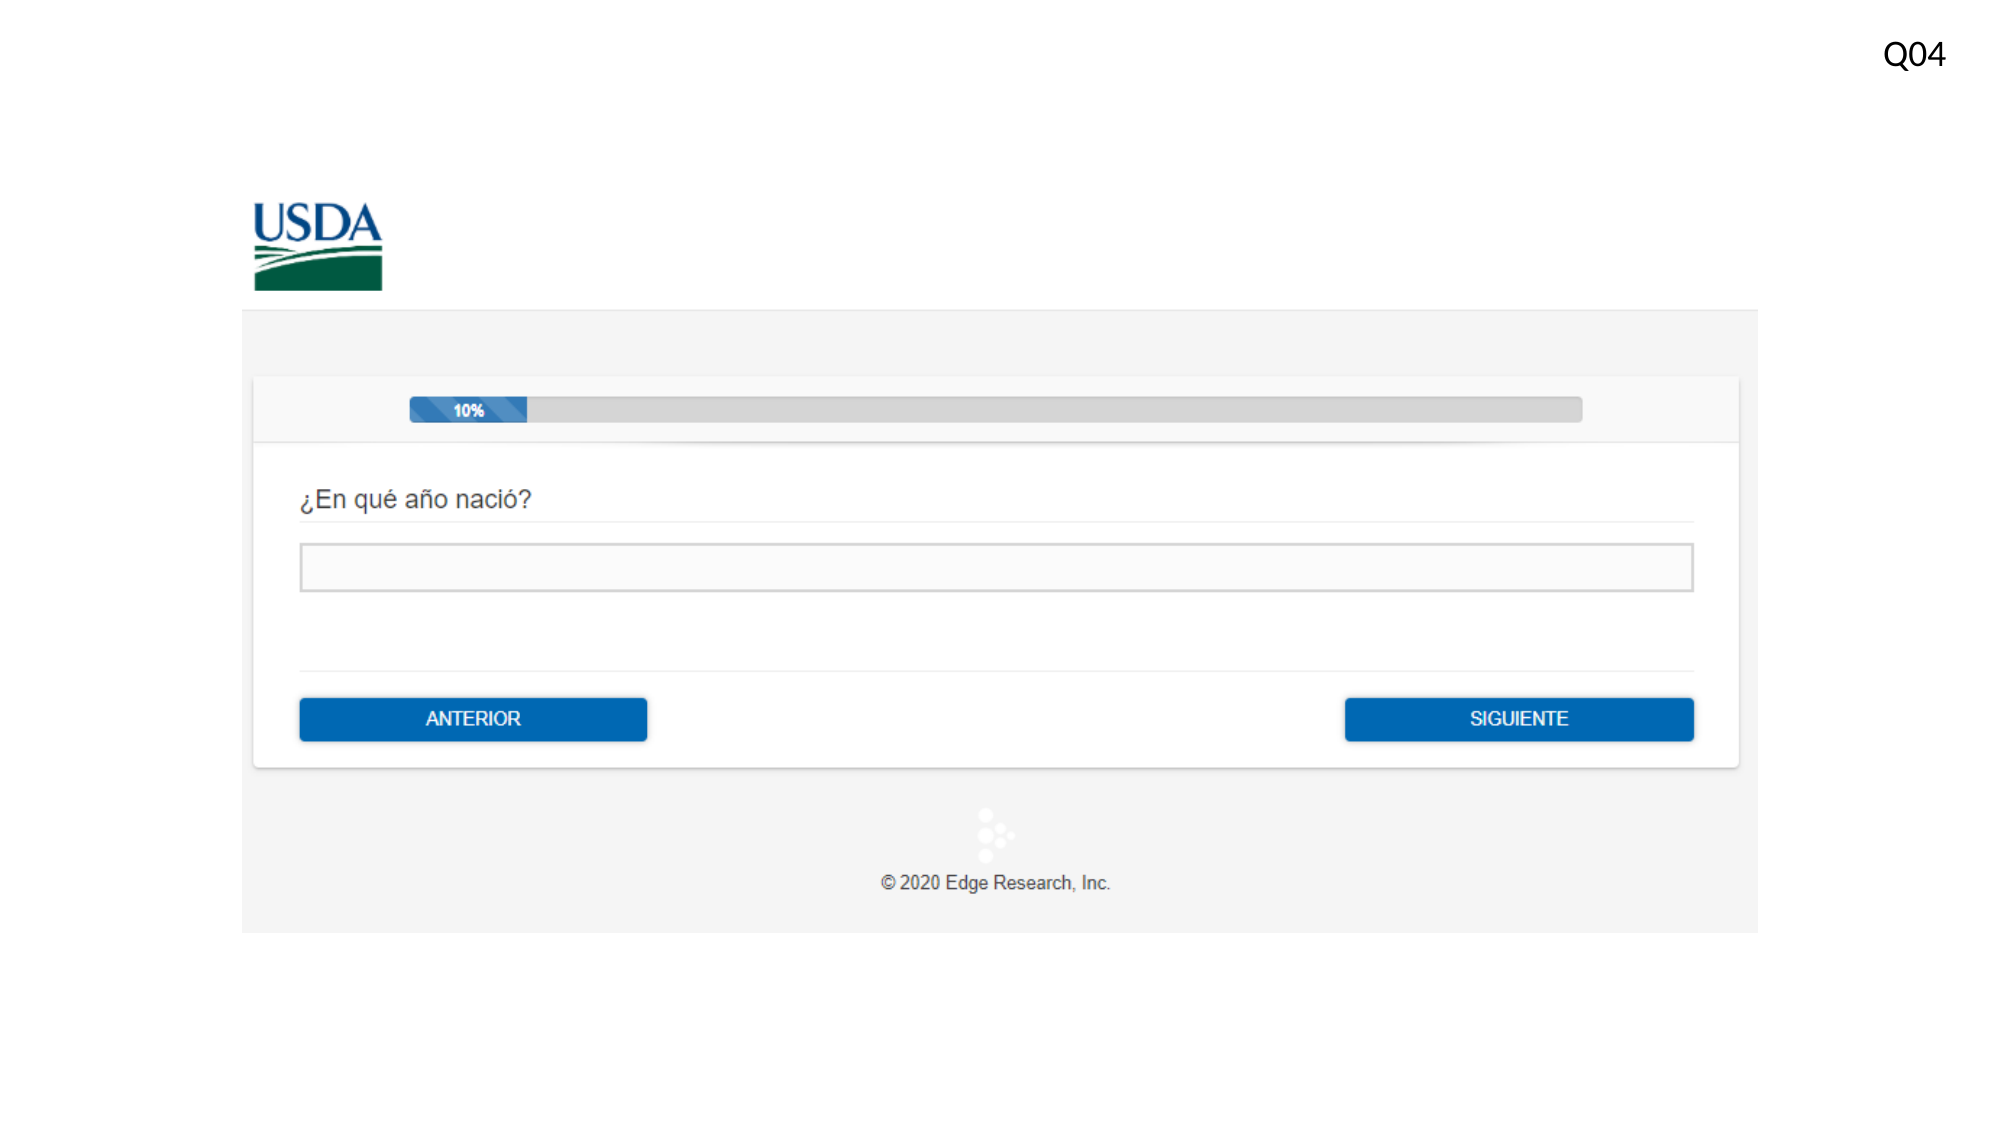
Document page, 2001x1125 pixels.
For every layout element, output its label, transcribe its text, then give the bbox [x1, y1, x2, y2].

picture [242, 191, 1758, 934]
text_box Q04 [1488, 21, 1962, 81]
